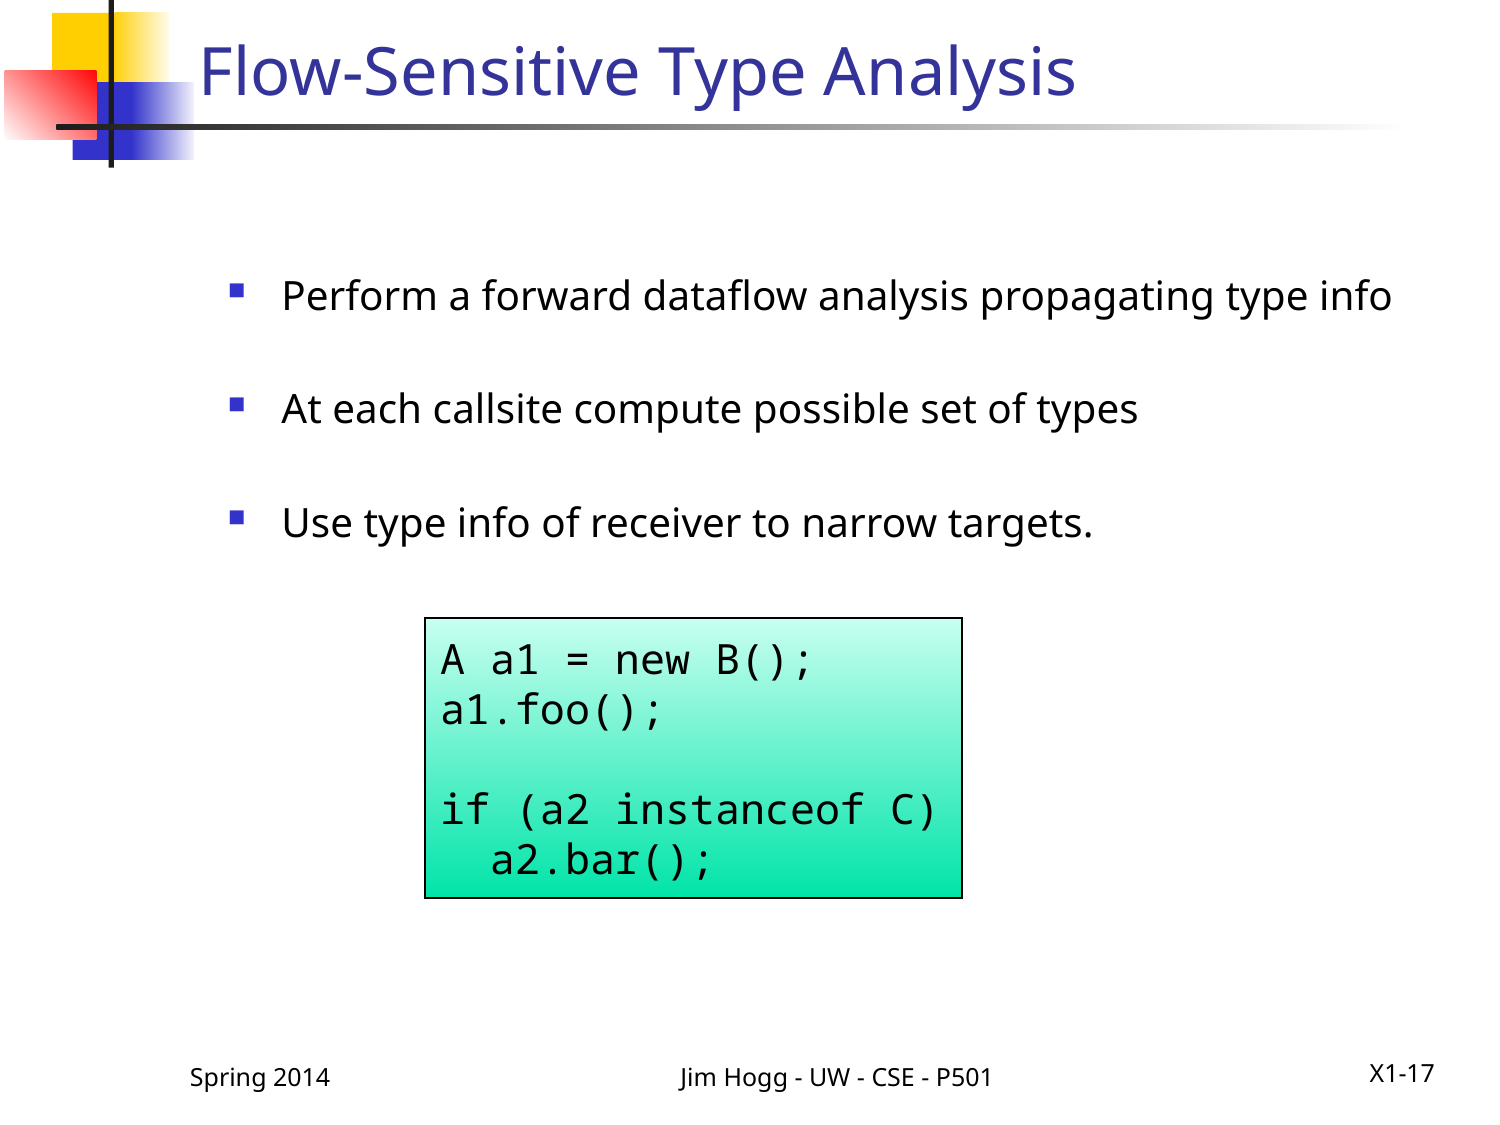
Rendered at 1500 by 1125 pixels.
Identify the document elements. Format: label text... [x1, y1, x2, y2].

list Perform a forward dataflow analysis propagating type info At each callsite compute possible set of types Use type info of receiver to narrow targets. [168, 262, 1420, 582]
text_box A a1 = new B(); a1.foo(); if (a2 instanceof C) a2.bar(); [424, 617, 963, 898]
slide_number Spring 2014 [174, 1023, 488, 1100]
slide_number X1-17 [1137, 1023, 1451, 1100]
footer Jim Hogg - UW - CSE - P501 [599, 1023, 1076, 1100]
title Flow-Sensitive Type Analysis [183, 28, 1463, 117]
